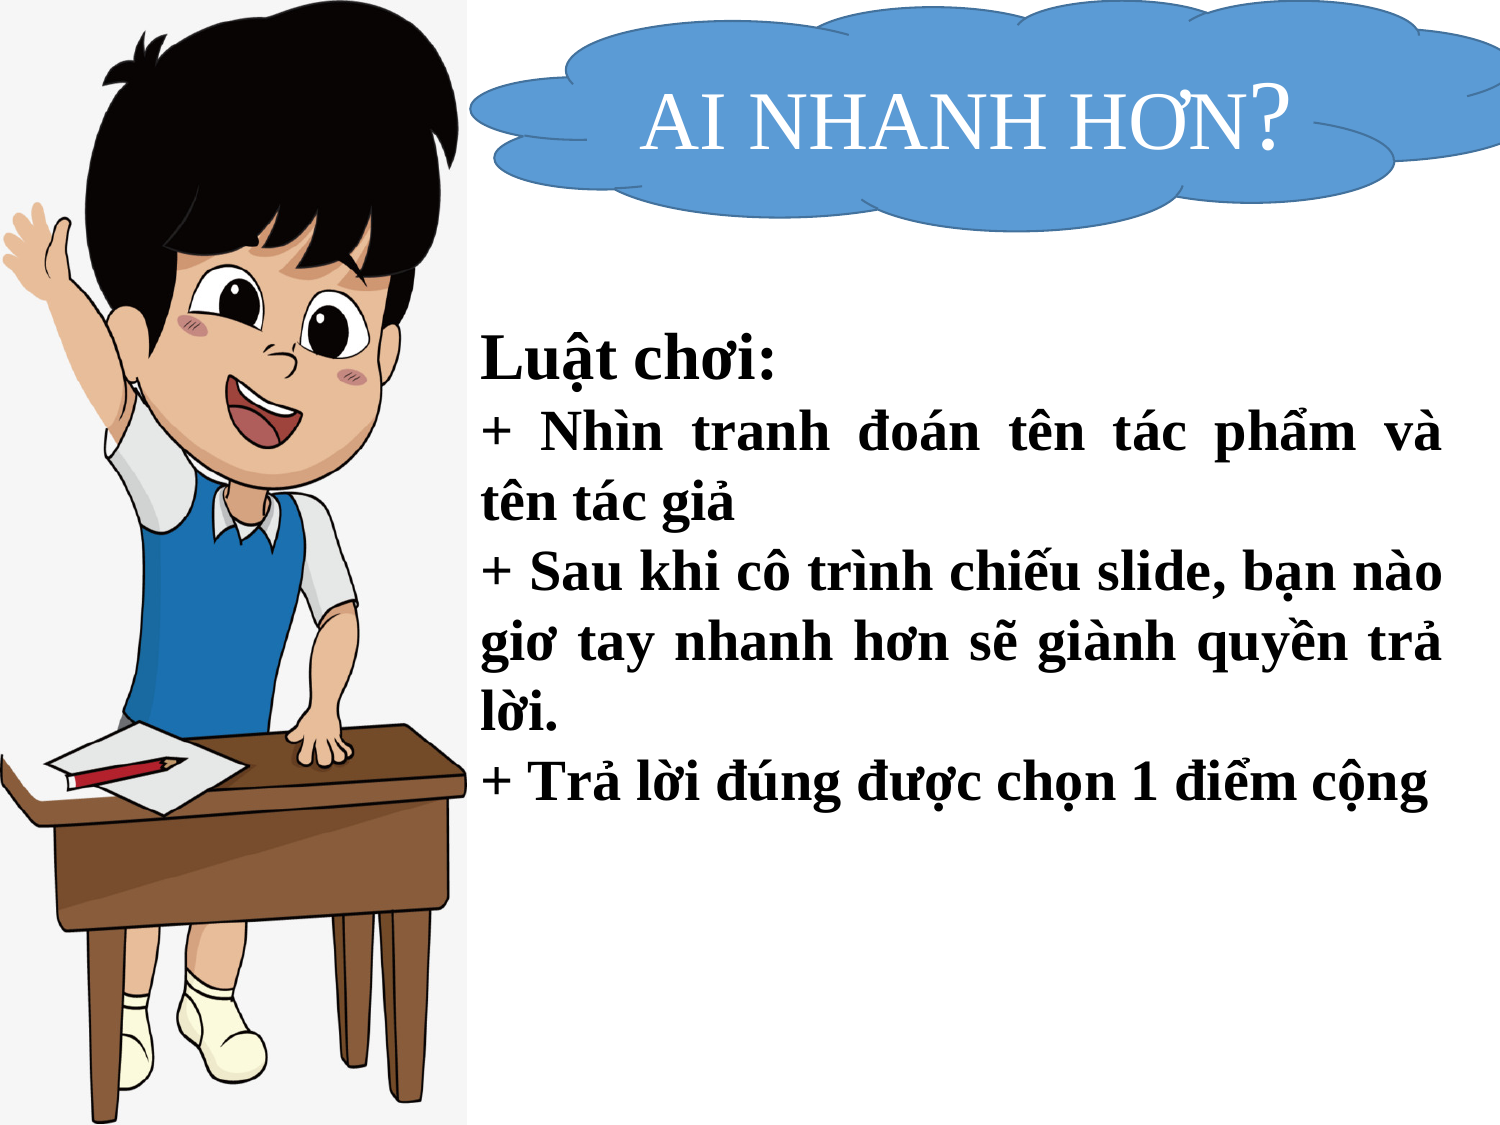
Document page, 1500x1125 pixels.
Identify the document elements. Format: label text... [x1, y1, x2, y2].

text_box Luật chơi: + Nhìn tranh đoán tên tác phẩm và tên tác giả + Sau khi cô trình chiếu slide, bạn nào giơ tay nhanh hơn sẽ giành quyền trả lời. + Trả lời đúng được chọn 1 điểm cộng [467, 305, 1459, 820]
picture [0, 0, 467, 1125]
text_box AI NHANH HƠN? [469, 0, 1500, 233]
